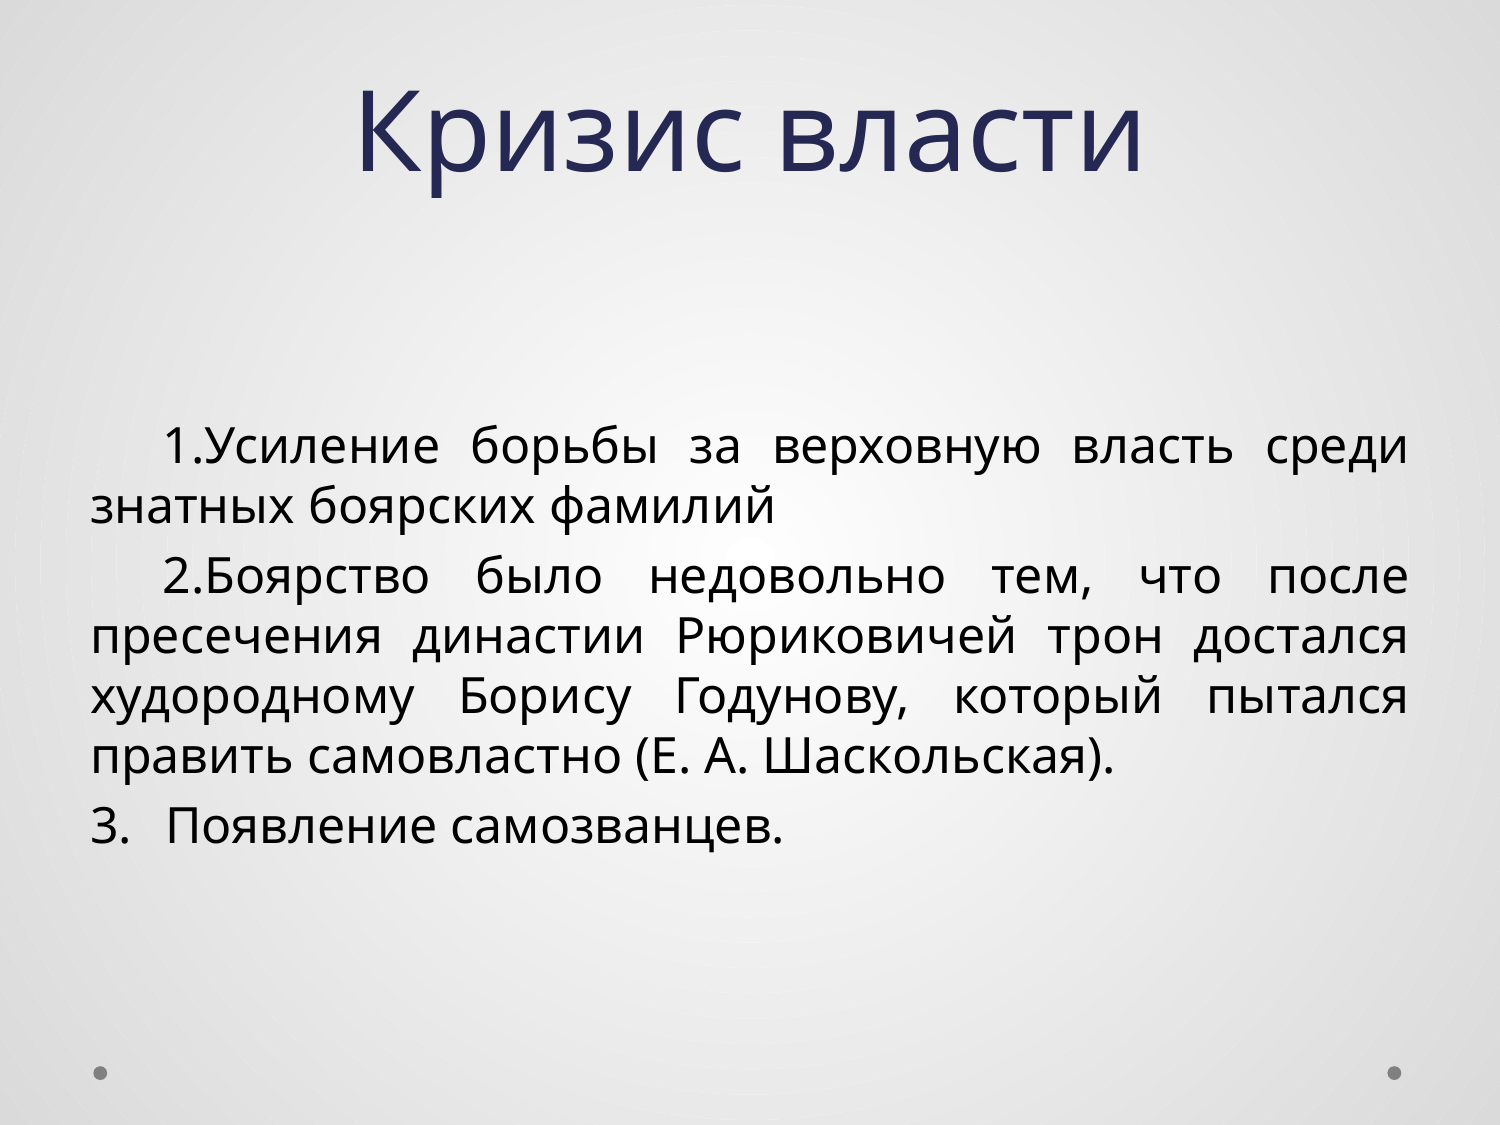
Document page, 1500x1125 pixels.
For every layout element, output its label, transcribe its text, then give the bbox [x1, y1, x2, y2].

title Кризис власти [75, 0, 1425, 262]
list Усиление борьбы за верховную власть среди знатных боярских фамилий Боярство было недовольно тем, что после пресечения династии Рюриковичей трон достался худородному Бо­рису Годунову, который пытался править самовластно (Е. А. Шаскольская). Появление самозванцев. [75, 262, 1425, 1005]
